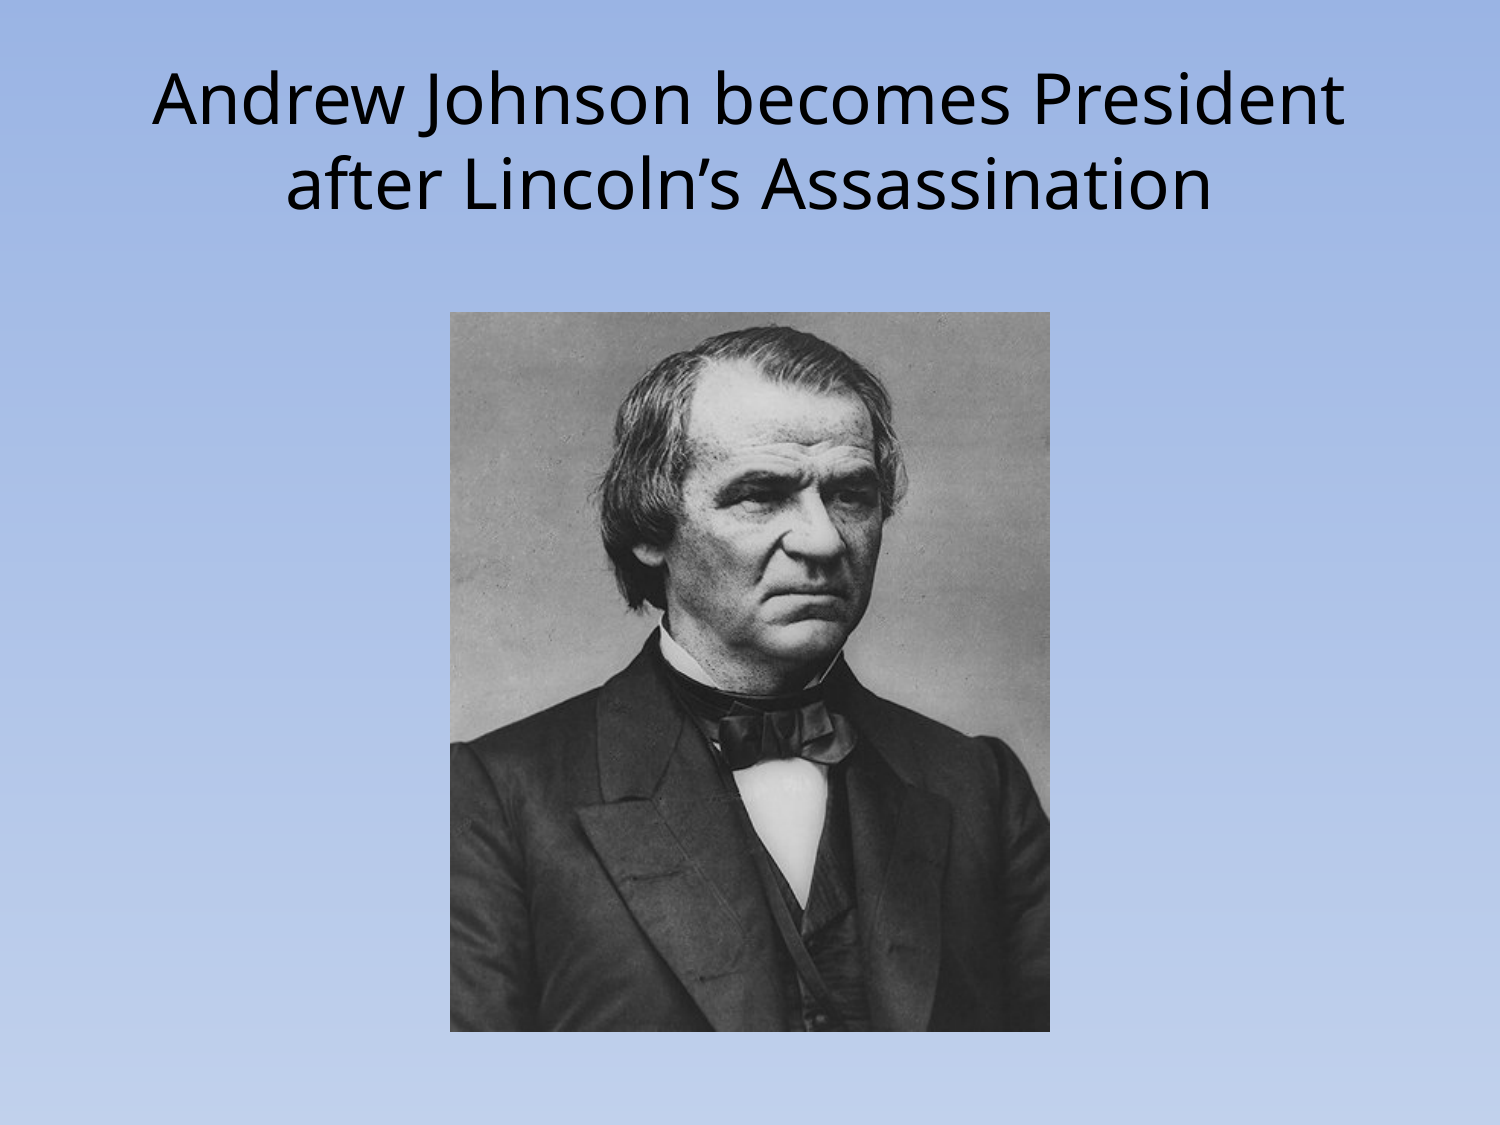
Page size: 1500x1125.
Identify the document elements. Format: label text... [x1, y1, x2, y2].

title Andrew Johnson becomes President after Lincoln’s Assassination [75, 45, 1425, 233]
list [449, 312, 1051, 1032]
